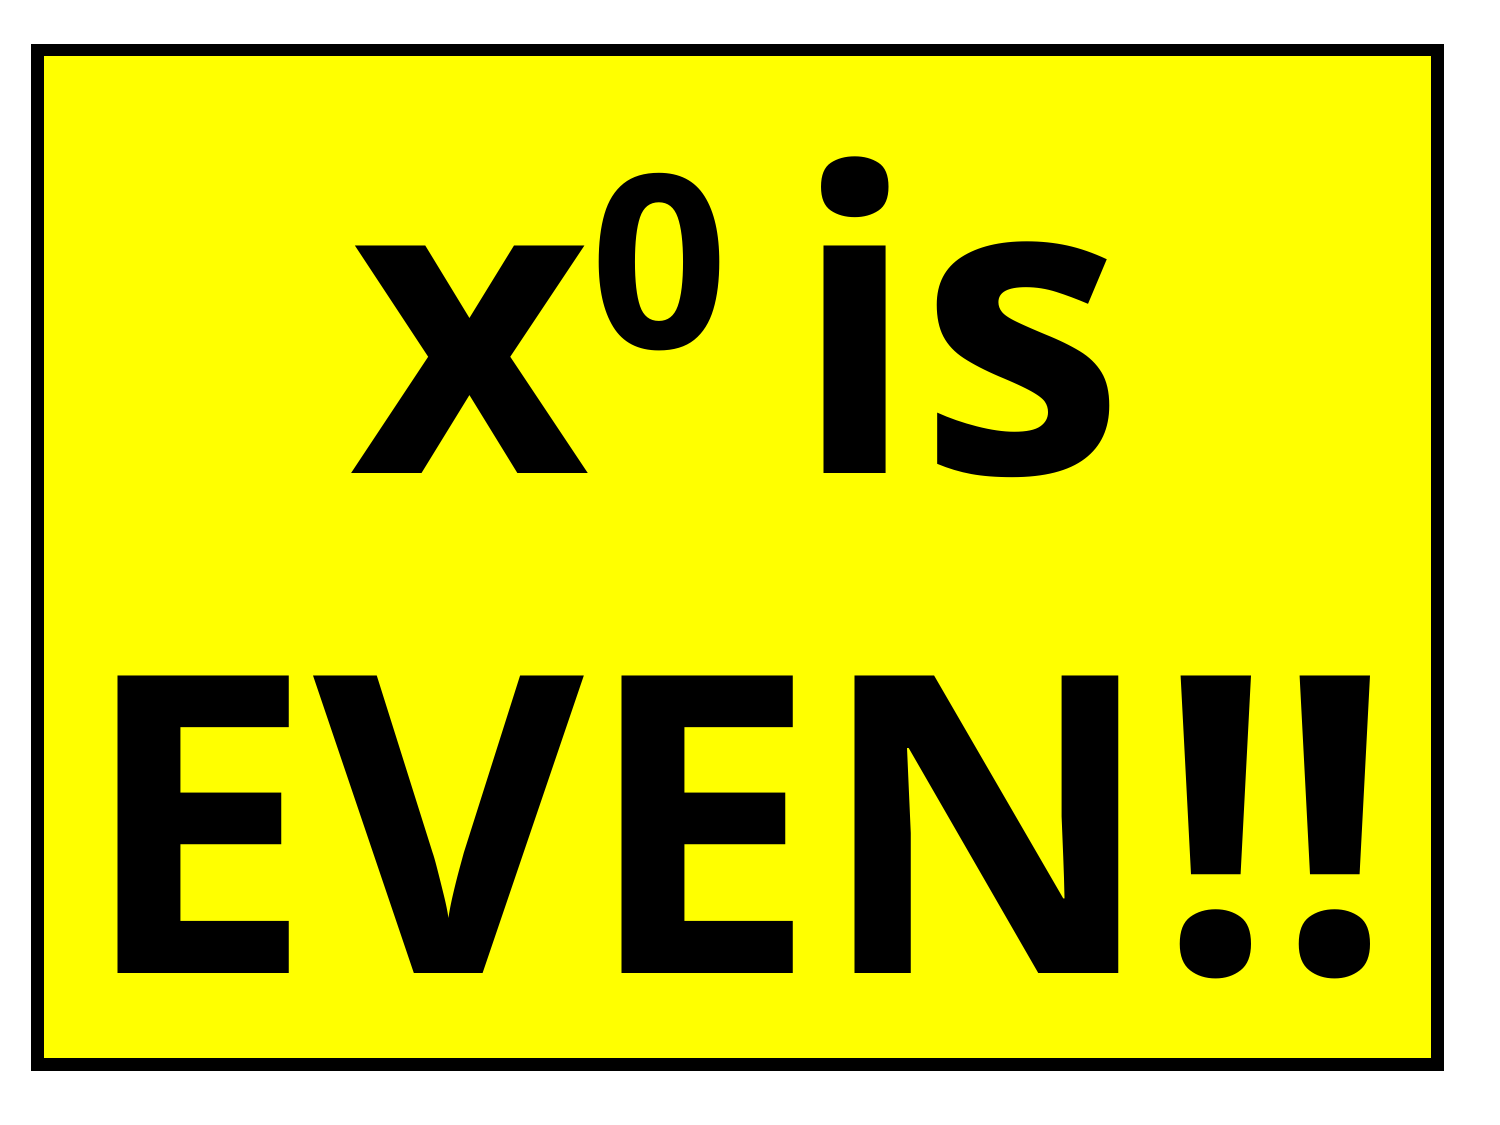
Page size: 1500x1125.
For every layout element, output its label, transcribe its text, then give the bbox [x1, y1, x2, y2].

text_box x0 is EVEN!! [37, 49, 1438, 1065]
